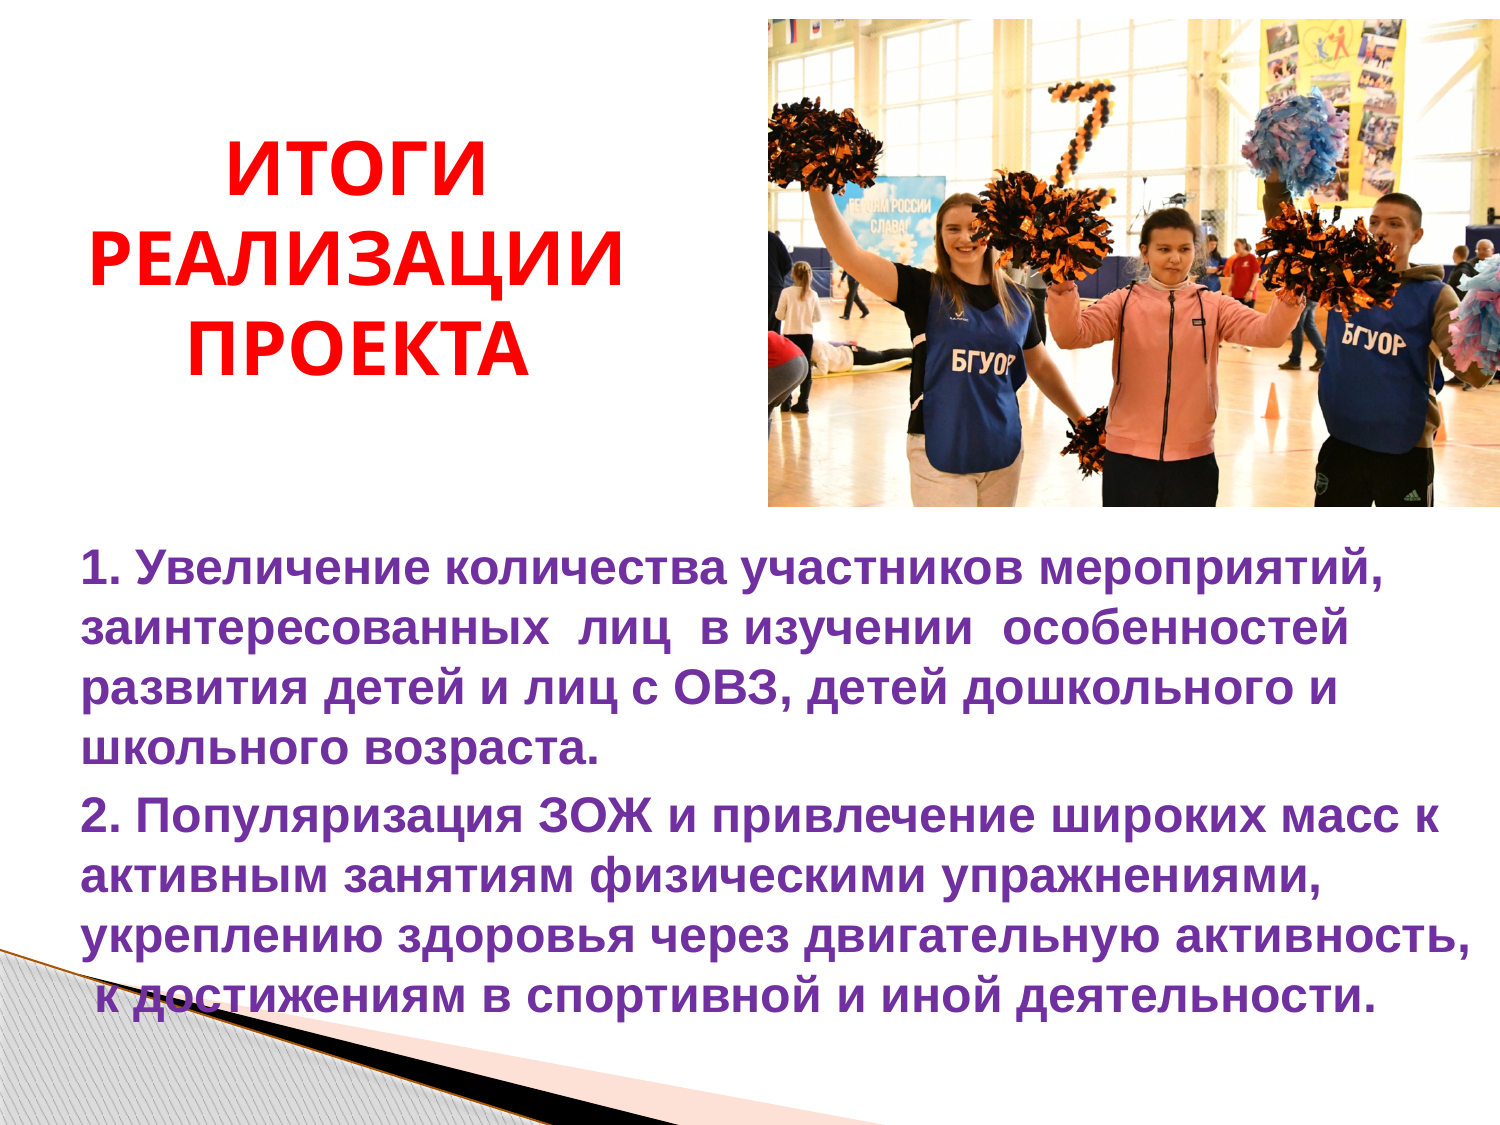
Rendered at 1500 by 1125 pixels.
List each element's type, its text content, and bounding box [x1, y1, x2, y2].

list 1. Увеличение количества участников мероприятий, заинтересованных лиц в изучении особенностей развития детей и лиц с ОВЗ, детей дошкольного и школьного возраста. 2. Популяризация ЗОЖ и привлечение широких масс к активным занятиям физическими упражнениями, укреплению здоровья через двигательную активность, к достижениям в спортивной и иной деятельности. [47, 527, 1489, 1125]
picture [767, 18, 1500, 507]
title ИТОГИ РЕАЛИЗАЦИИ ПРОЕКТА [0, 42, 715, 468]
